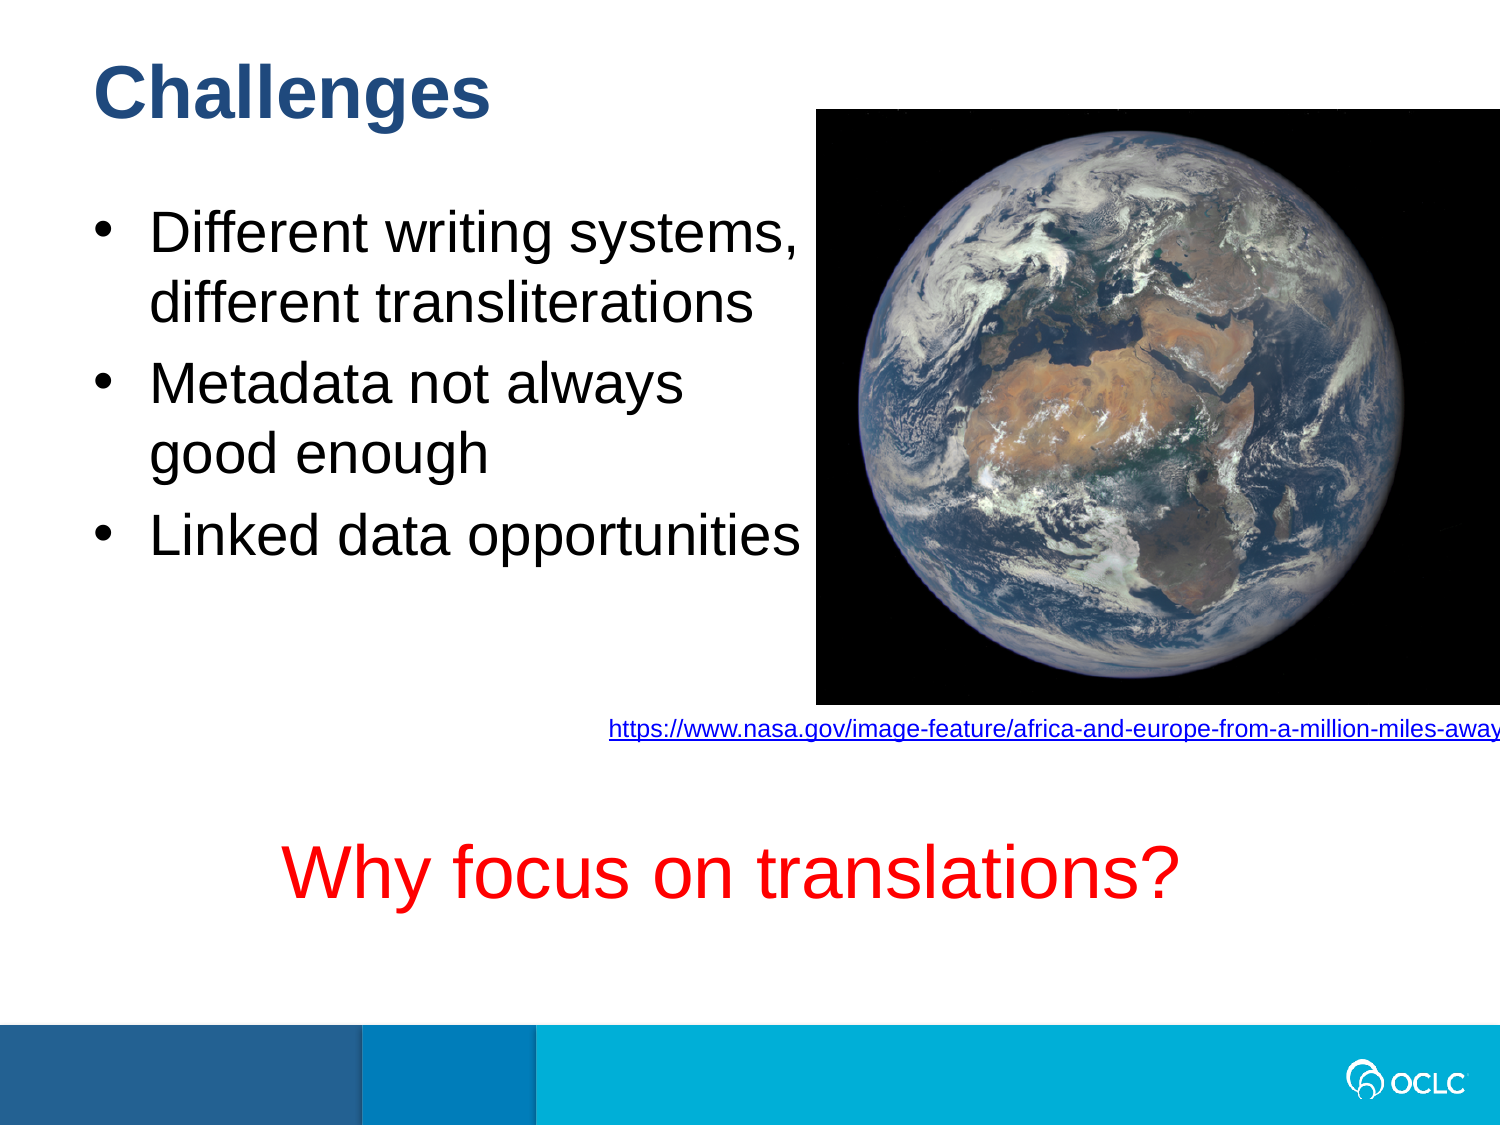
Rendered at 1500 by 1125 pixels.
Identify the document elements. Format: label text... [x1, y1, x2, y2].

text_box https://www.nasa.gov/image-feature/africa-and-europe-from-a-million-miles-away [593, 705, 1500, 751]
list Different writing systems, different transliterations Metadata not always good enough Linked data opportunities [78, 187, 811, 628]
text_box Why focus on translations? [266, 816, 1198, 922]
picture [816, 109, 1500, 705]
list Challenges [78, 36, 1421, 187]
